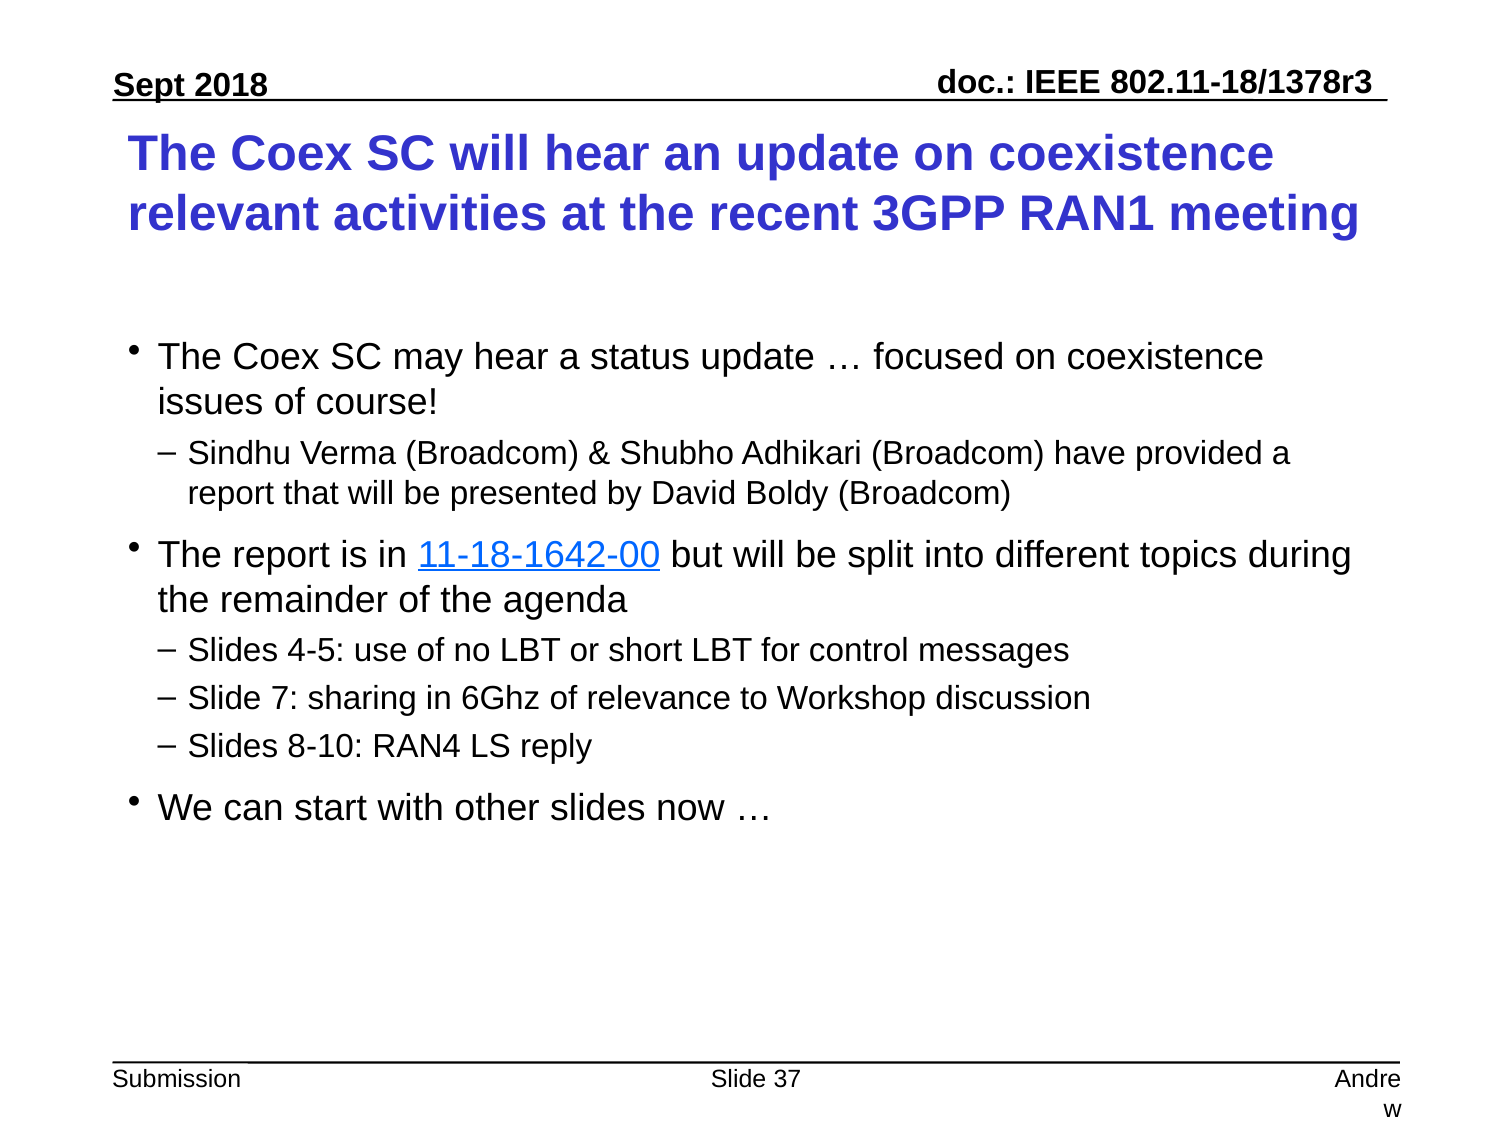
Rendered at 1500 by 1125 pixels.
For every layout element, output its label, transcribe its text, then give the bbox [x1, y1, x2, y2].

title The Coex SC will hear an update on coexistence relevant activities at the recent 3GPP RAN1 meeting [112, 112, 1388, 288]
list The Coex SC may hear a status update … focused on coexistence issues of course! Sindhu Verma (Broadcom) & Shubho Adhikari (Broadcom) have provided a report that will be presented by David Boldy (Broadcom) The report is in 11-18-1642-00 but will be split into different topics during the remainder of the agenda Slides 4-5: use of no LBT or short LBT for control messages Slide 7: sharing in 6Ghz of relevance to Workshop discussion Slides 8-10: RAN4 LS reply We can start with other slides now … [112, 324, 1388, 1000]
footer Andrew Myles, Cisco [1320, 1061, 1402, 1093]
slide_number Slide 37 [709, 1061, 803, 1093]
